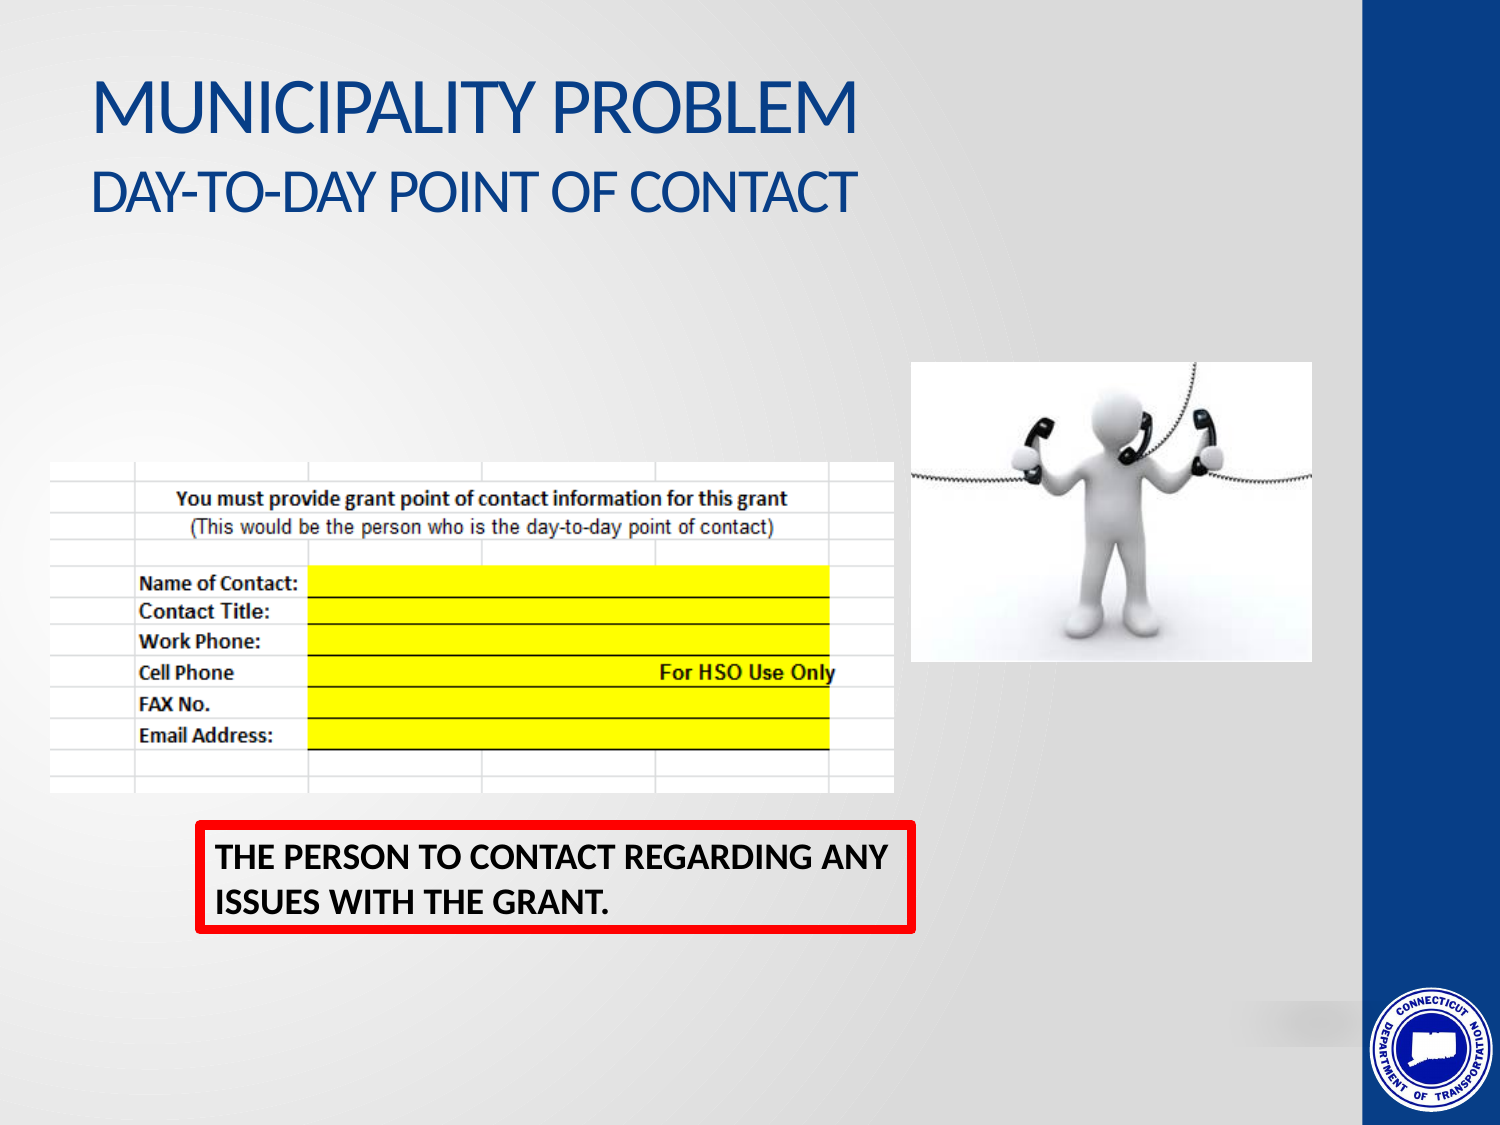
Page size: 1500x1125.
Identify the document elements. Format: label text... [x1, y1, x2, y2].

text_box THE PERSON TO CONTACT REGARDING ANY ISSUES WITH THE GRANT. [200, 824, 912, 930]
title MUNICIPALITY PROBLEM DAY-TO-DAY POINT OF CONTACT [75, 45, 1325, 233]
picture [1369, 987, 1493, 1112]
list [49, 462, 895, 793]
picture [911, 362, 1312, 663]
